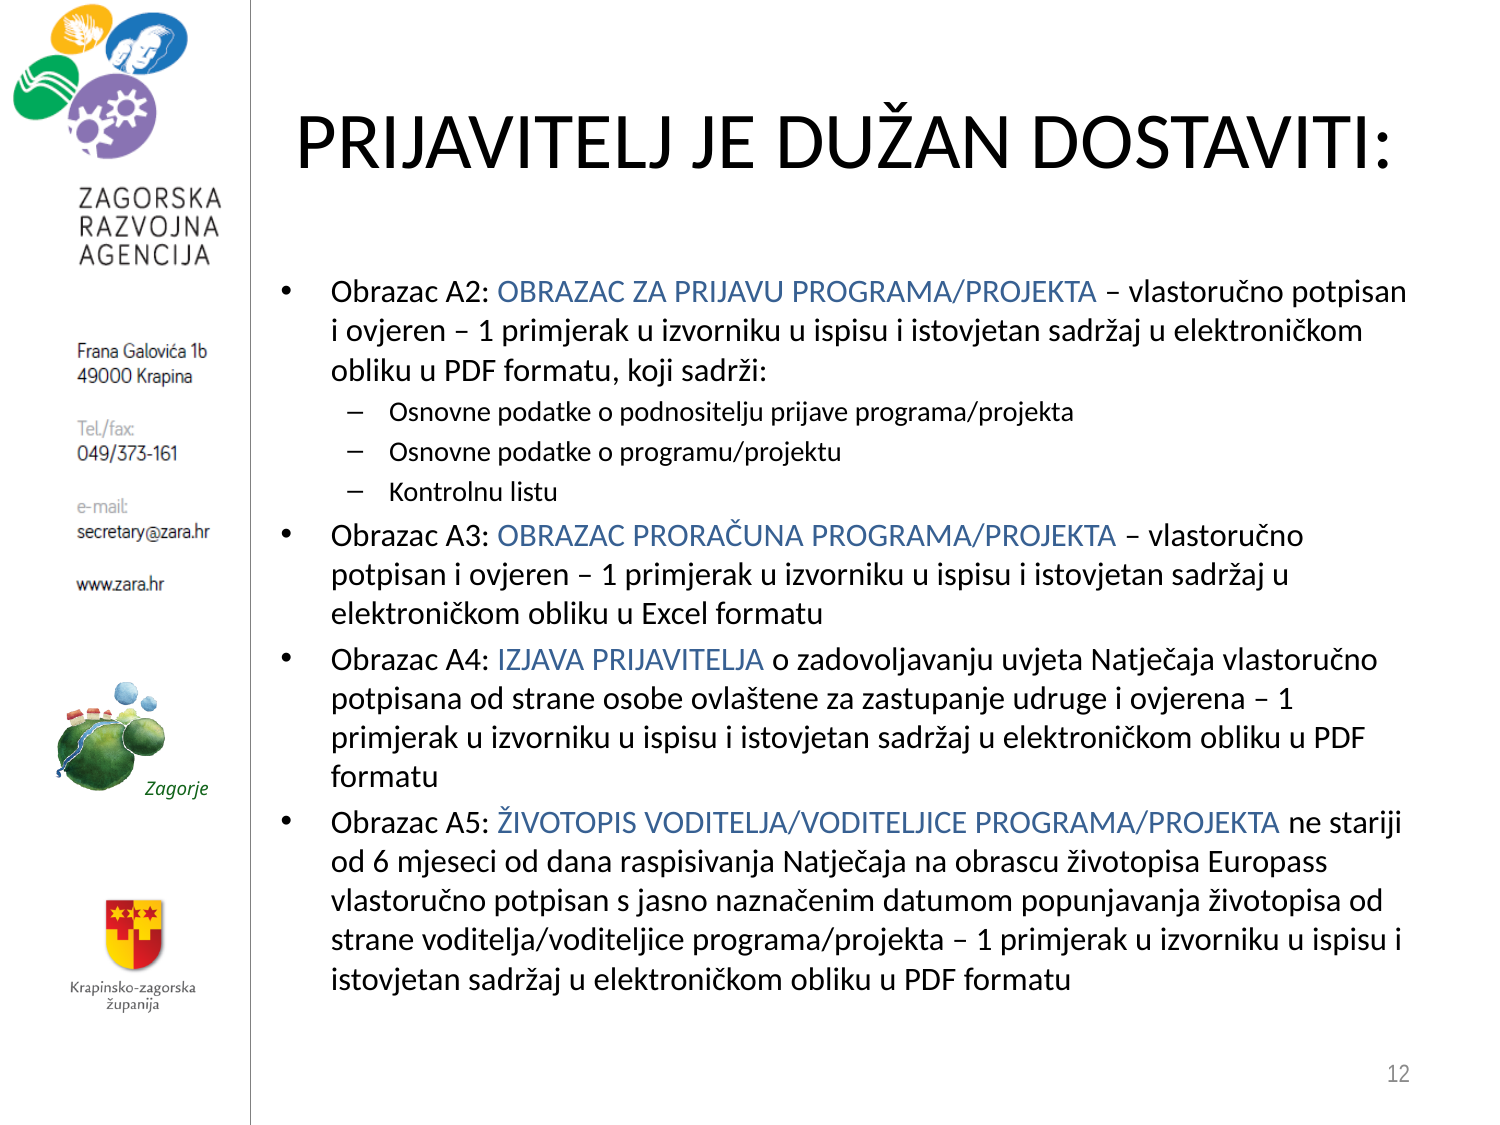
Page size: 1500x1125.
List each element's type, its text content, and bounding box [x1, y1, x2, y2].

list Obrazac A2: OBRAZAC ZA PRIJAVU PROGRAMA/PROJEKTA – vlastoručno potpisan i ovjeren – 1 primjerak u izvorniku u ispisu i istovjetan sadržaj u elektroničkom obliku u PDF formatu, koji sadrži: Osnovne podatke o podnositelju prijave programa/projekta Osnovne podatke o programu/projektu Kontrolnu listu Obrazac A3: OBRAZAC PRORAČUNA PROGRAMA/PROJEKTA – vlastoručno potpisan i ovjeren – 1 primjerak u izvorniku u ispisu i istovjetan sadržaj u elektroničkom obliku u Excel formatu Obrazac A4: IZJAVA PRIJAVITELJA o zadovoljavanju uvjeta Natječaja vlastoručno potpisana od strane osobe ovlaštene za zastupanje udruge i ovjerena – 1 primjerak u izvorniku u ispisu i istovjetan sadržaj u elektroničkom obliku u PDF formatu Obrazac A5: ŽIVOTOPIS VODITELJA/VODITELJICE PROGRAMA/PROJEKTA ne stariji od 6 mjeseci od dana raspisivanja Natječaja na obrascu životopisa Europass vlastoručno potpisan s jasno naznačenim datumom popunjavanja životopisa od strane voditelja/voditeljice programa/projekta – 1 primjerak u izvorniku u ispisu i istovjetan sadržaj u elektroničkom obliku u PDF formatu [265, 262, 1425, 1005]
slide_number 12 [1074, 1042, 1425, 1103]
title PRIJAVITELJ JE DUŽAN DOSTAVITI: [265, 42, 1425, 231]
picture [47, 672, 177, 798]
picture [0, 0, 225, 622]
picture [47, 881, 217, 1018]
